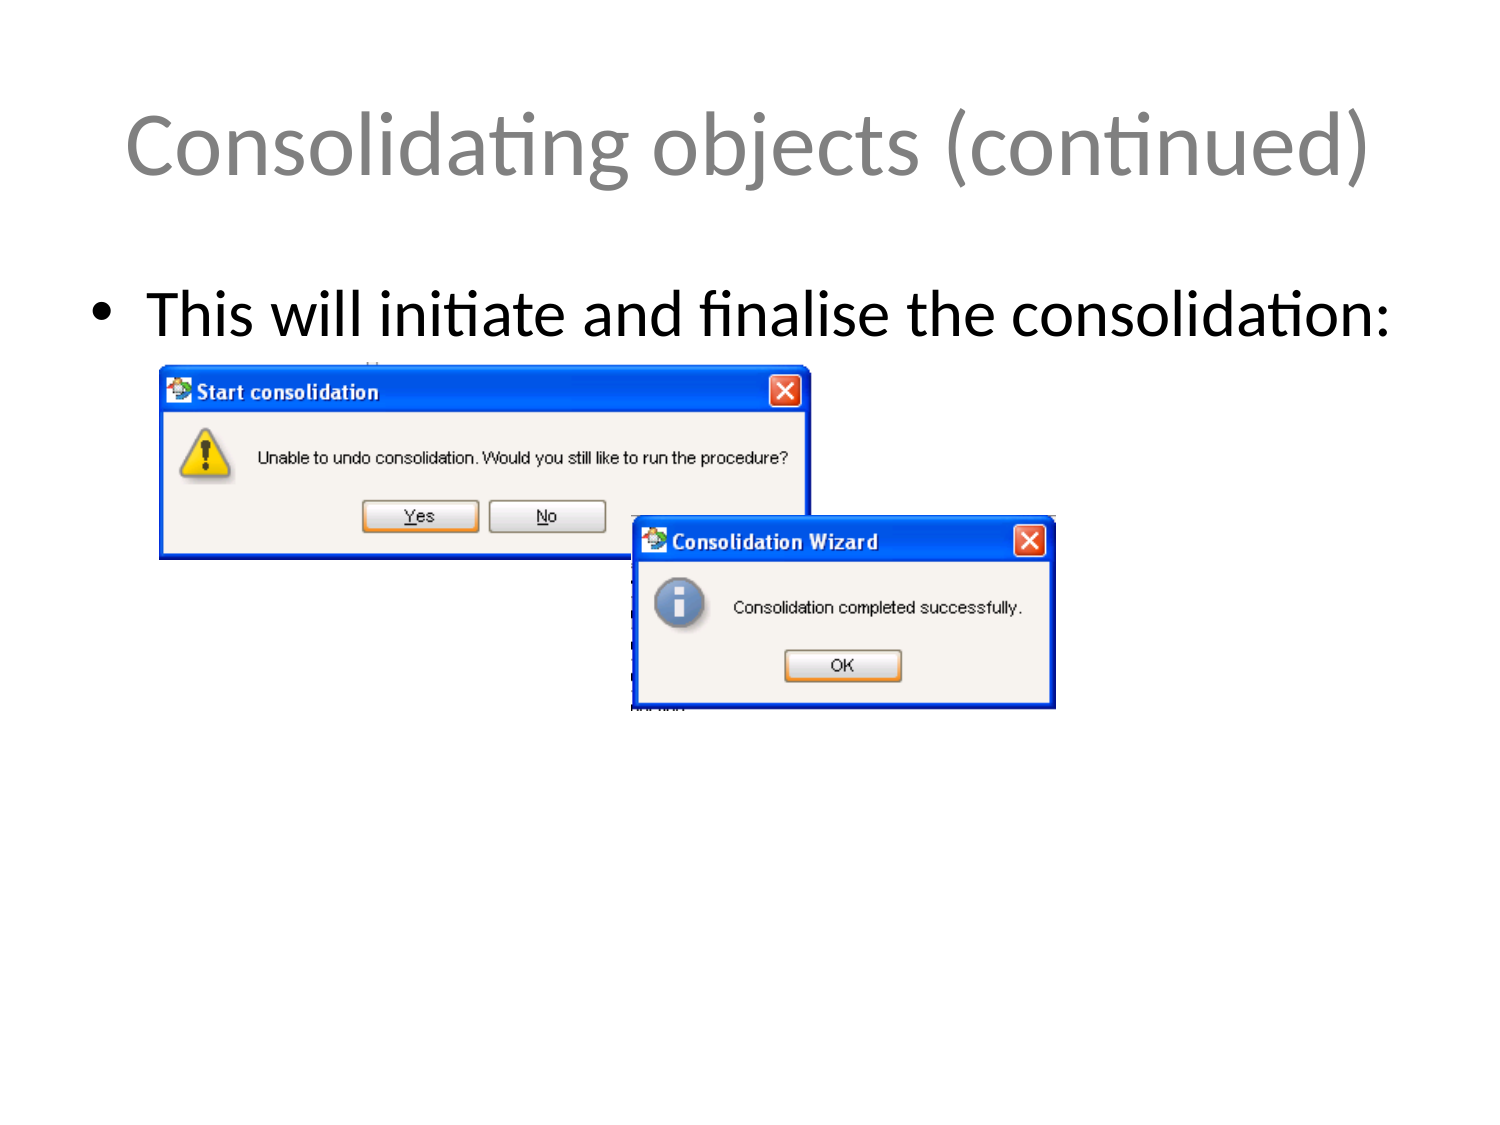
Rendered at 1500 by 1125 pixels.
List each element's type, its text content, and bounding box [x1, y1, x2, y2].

picture [159, 362, 1056, 711]
list This will initiate and finalise the consolidation: [75, 262, 1425, 1005]
title Consolidating objects (continued) [75, 45, 1425, 233]
